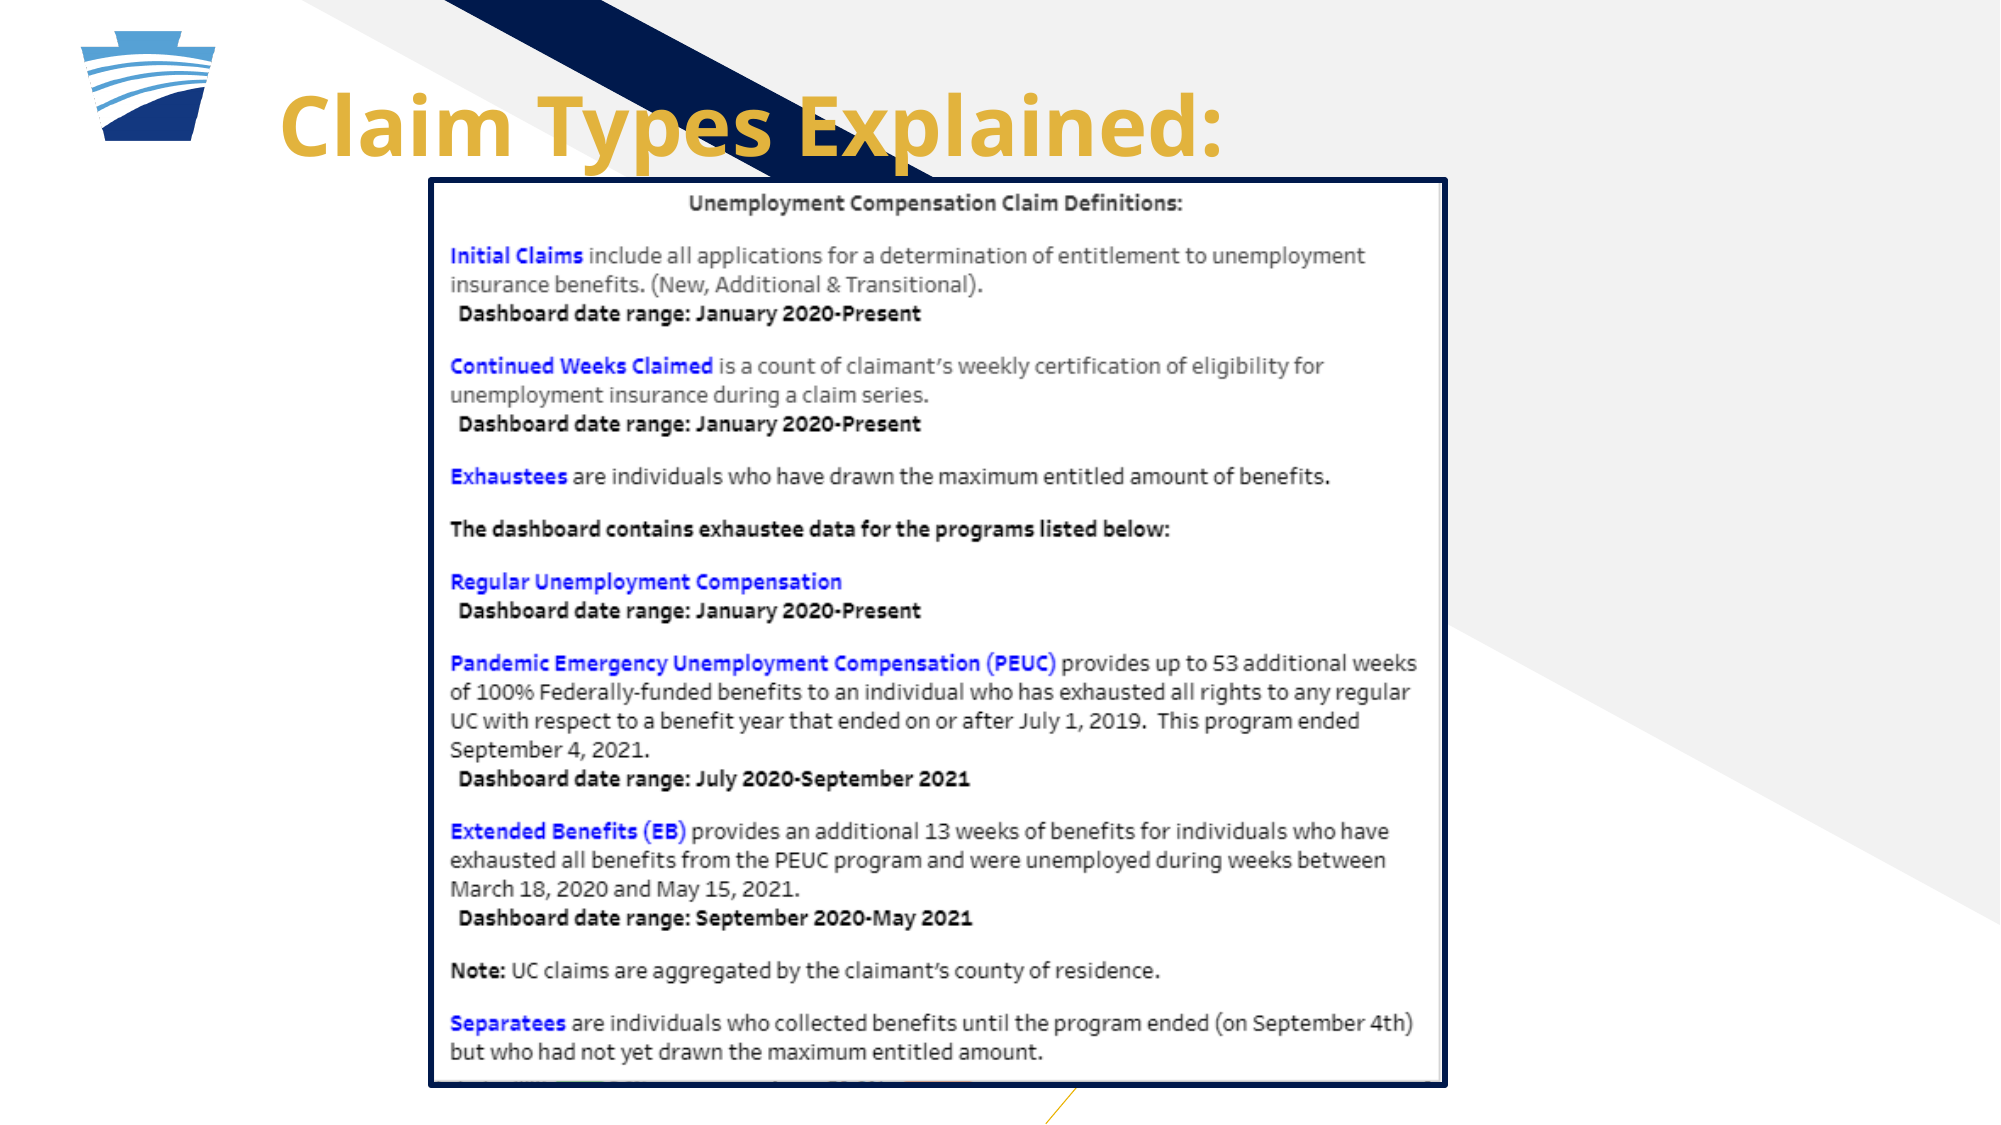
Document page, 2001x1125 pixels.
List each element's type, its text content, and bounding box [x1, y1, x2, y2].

text_box Claim Types Explained: [264, 16, 1893, 181]
picture [433, 183, 1442, 1082]
picture [64, 15, 230, 156]
